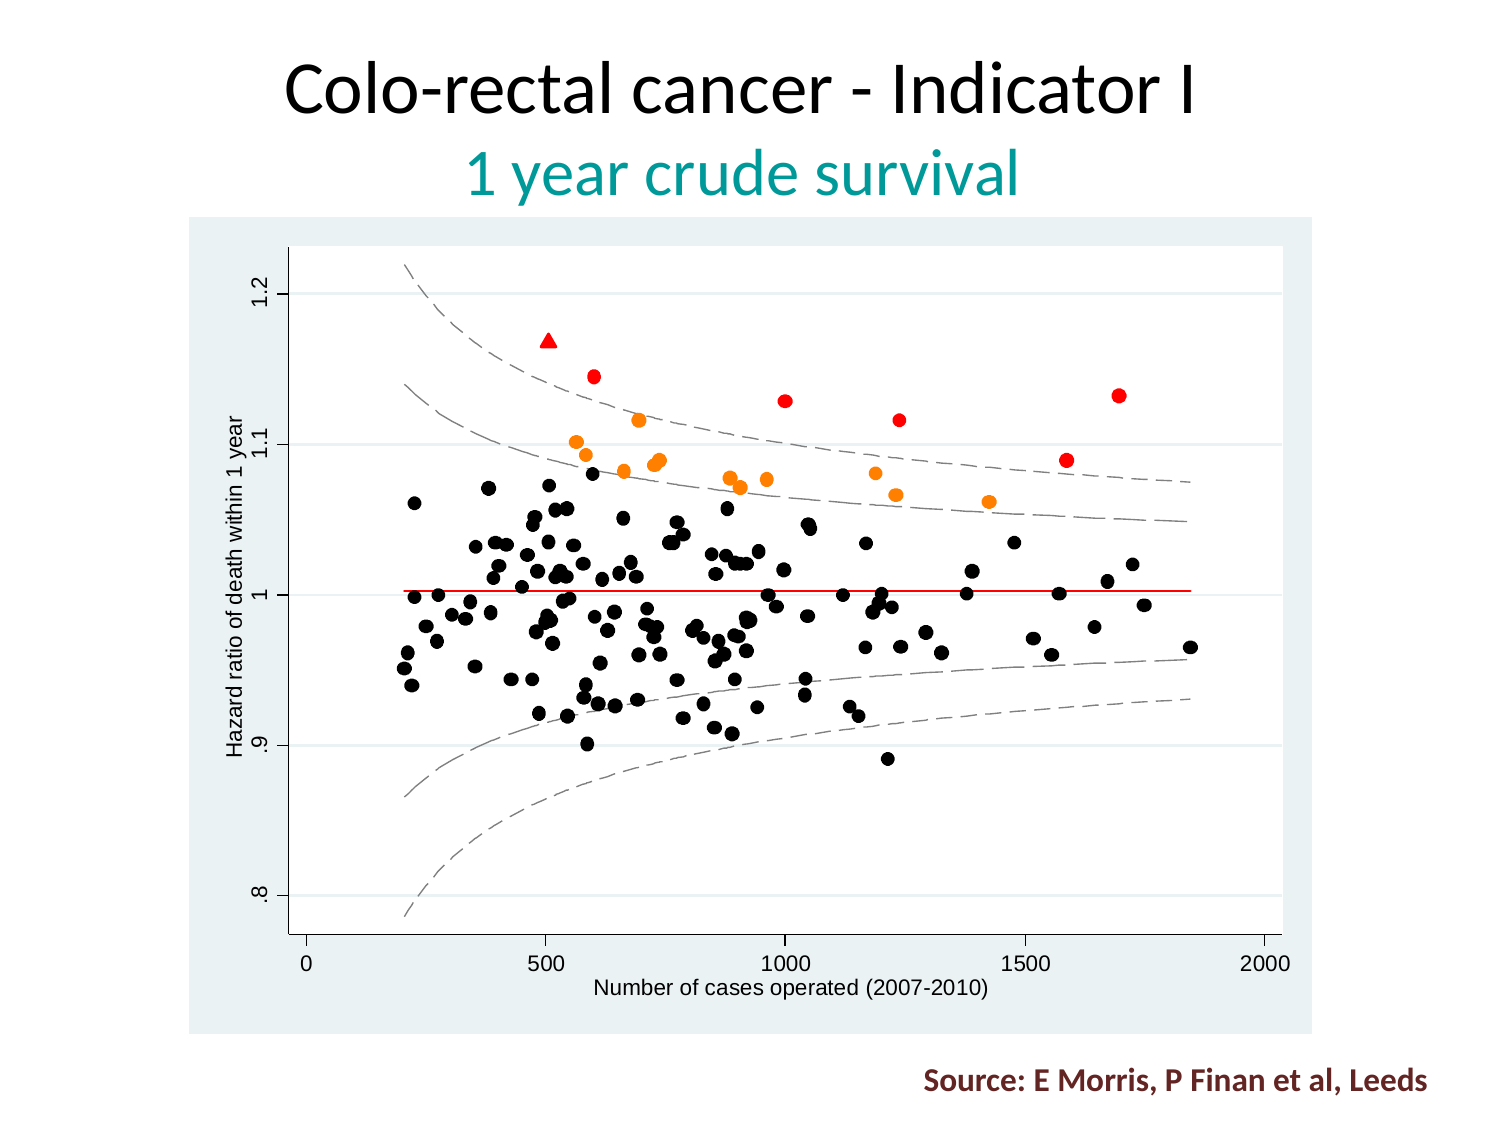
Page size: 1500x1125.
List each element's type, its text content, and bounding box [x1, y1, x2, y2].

text_box Colo-rectal cancer - Indicator I 1 year crude survival [74, 30, 1425, 219]
text_box Source: E Morris, P Finan et al, Leeds [908, 1050, 1444, 1105]
picture [178, 207, 1321, 1044]
